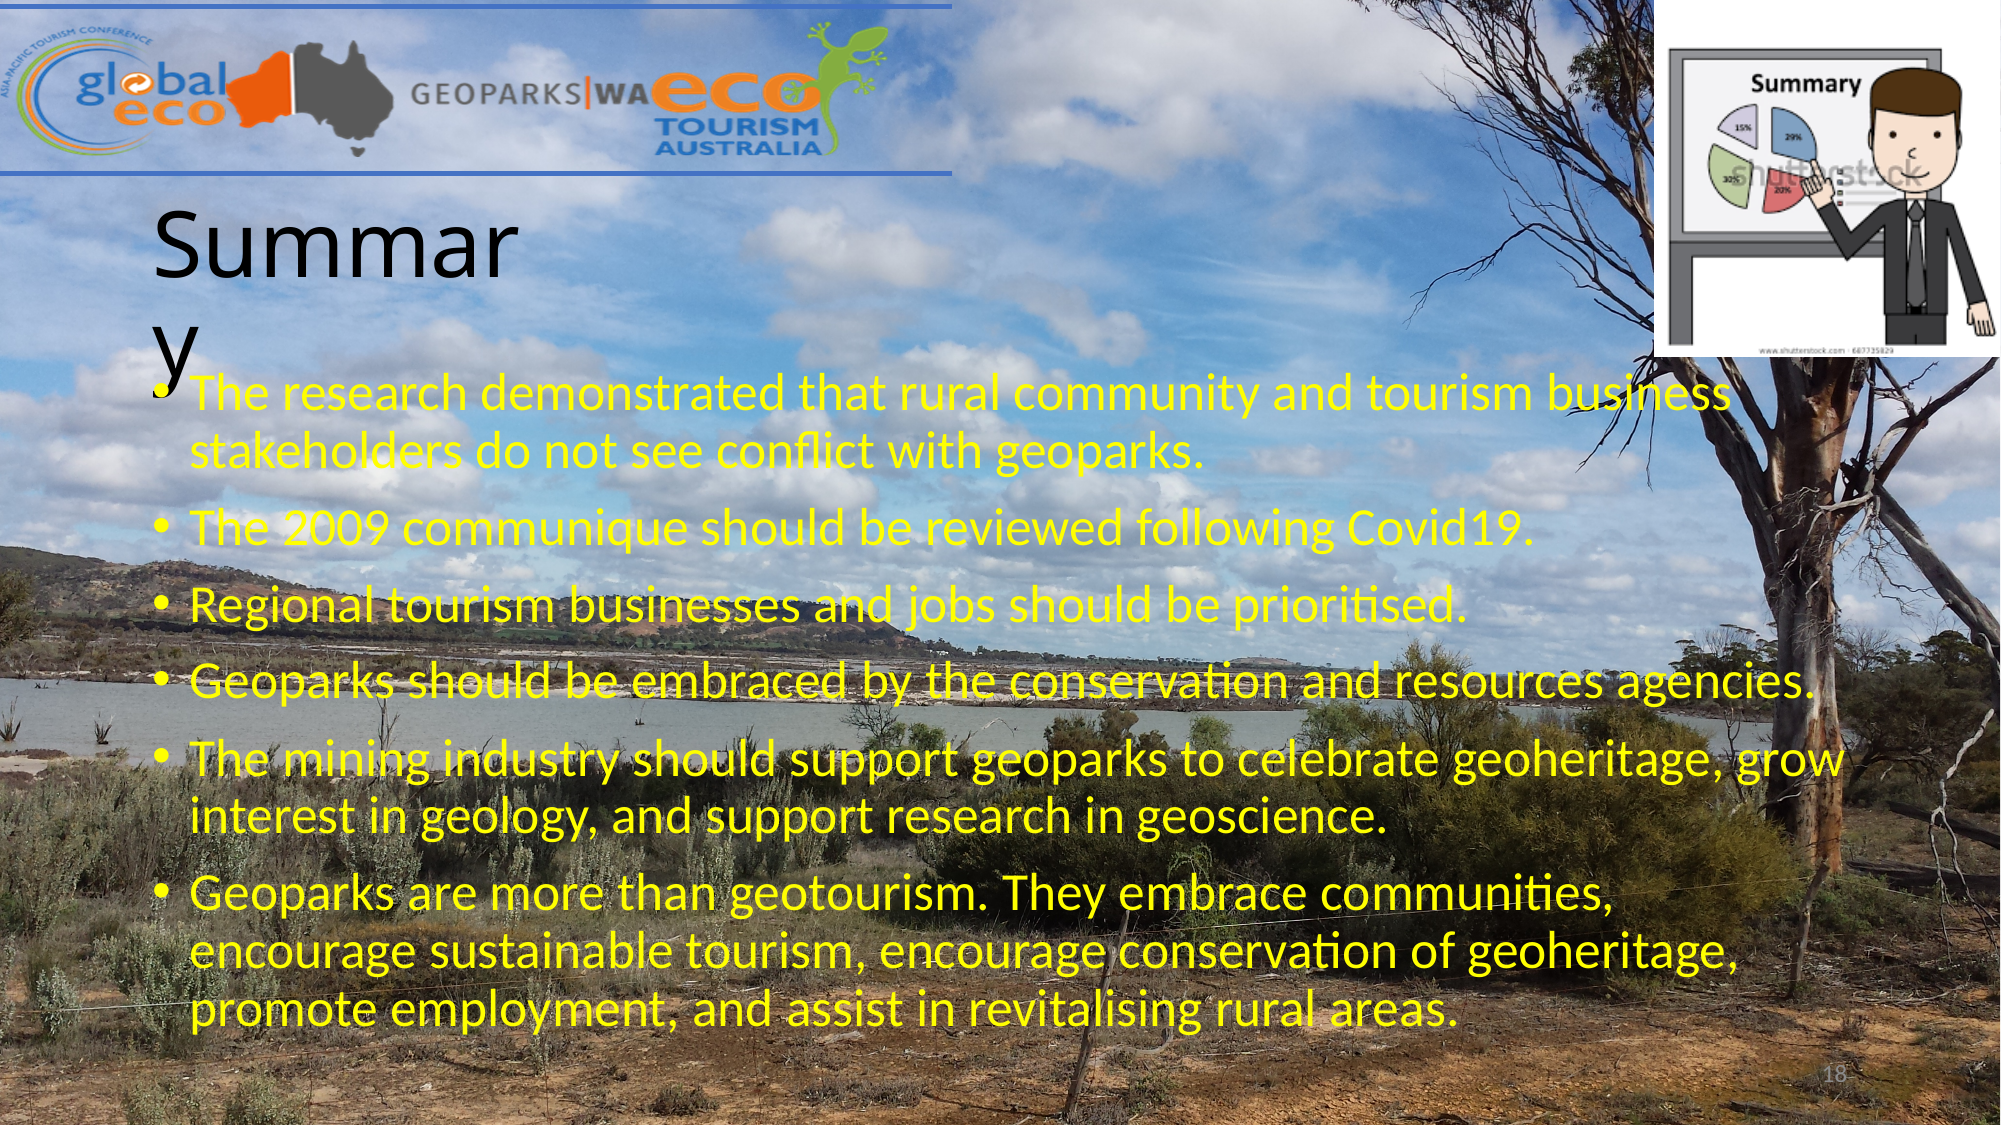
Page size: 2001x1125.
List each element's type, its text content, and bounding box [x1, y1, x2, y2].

title Summary [137, 212, 558, 356]
slide_number 18 [1412, 1042, 1863, 1103]
picture [0, 0, 2001, 1125]
list The research demonstrated that rural community and tourism business stakeholders do not see conflict with geoparks. The 2009 communique should be reviewed following Covid19. Regional tourism businesses and jobs should be prioritised. Geoparks should be embraced by the conservation and resources agencies. The mining industry should support geoparks to celebrate geoheritage, grow interest in geology, and support research in geoscience. Geoparks are more than geotourism. They embrace communities, encourage sustainable tourism, encourage conservation of geoheritage, promote employment, and assist in revitalising rural areas. [137, 356, 1863, 1087]
